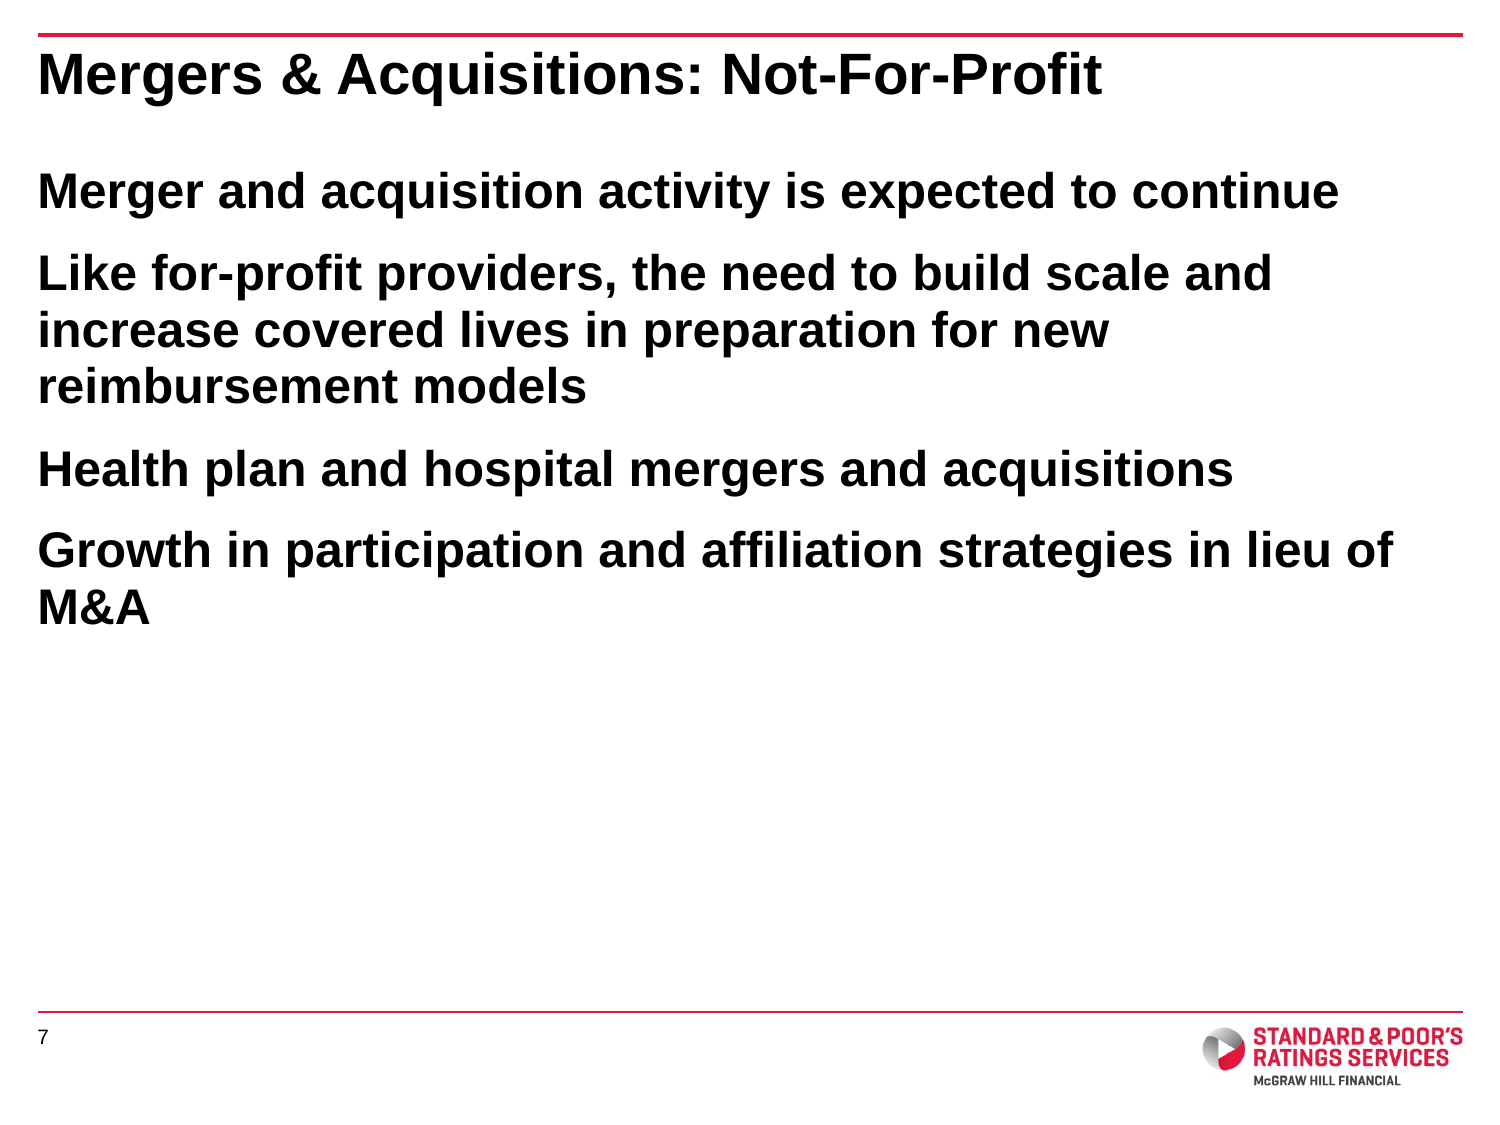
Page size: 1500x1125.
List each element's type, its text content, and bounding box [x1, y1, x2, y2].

picture [1190, 1021, 1491, 1094]
title Mergers & Acquisitions: Not-For-Profit [37, 47, 1463, 150]
list Merger and acquisition activity is expected to continue Like for-profit providers, the need to build scale and increase covered lives in preparation for new reimbursement models Health plan and hospital mergers and acquisitions Growth in participation and affiliation strategies in lieu of M&A [37, 162, 1463, 913]
slide_number 7 [37, 1023, 133, 1049]
